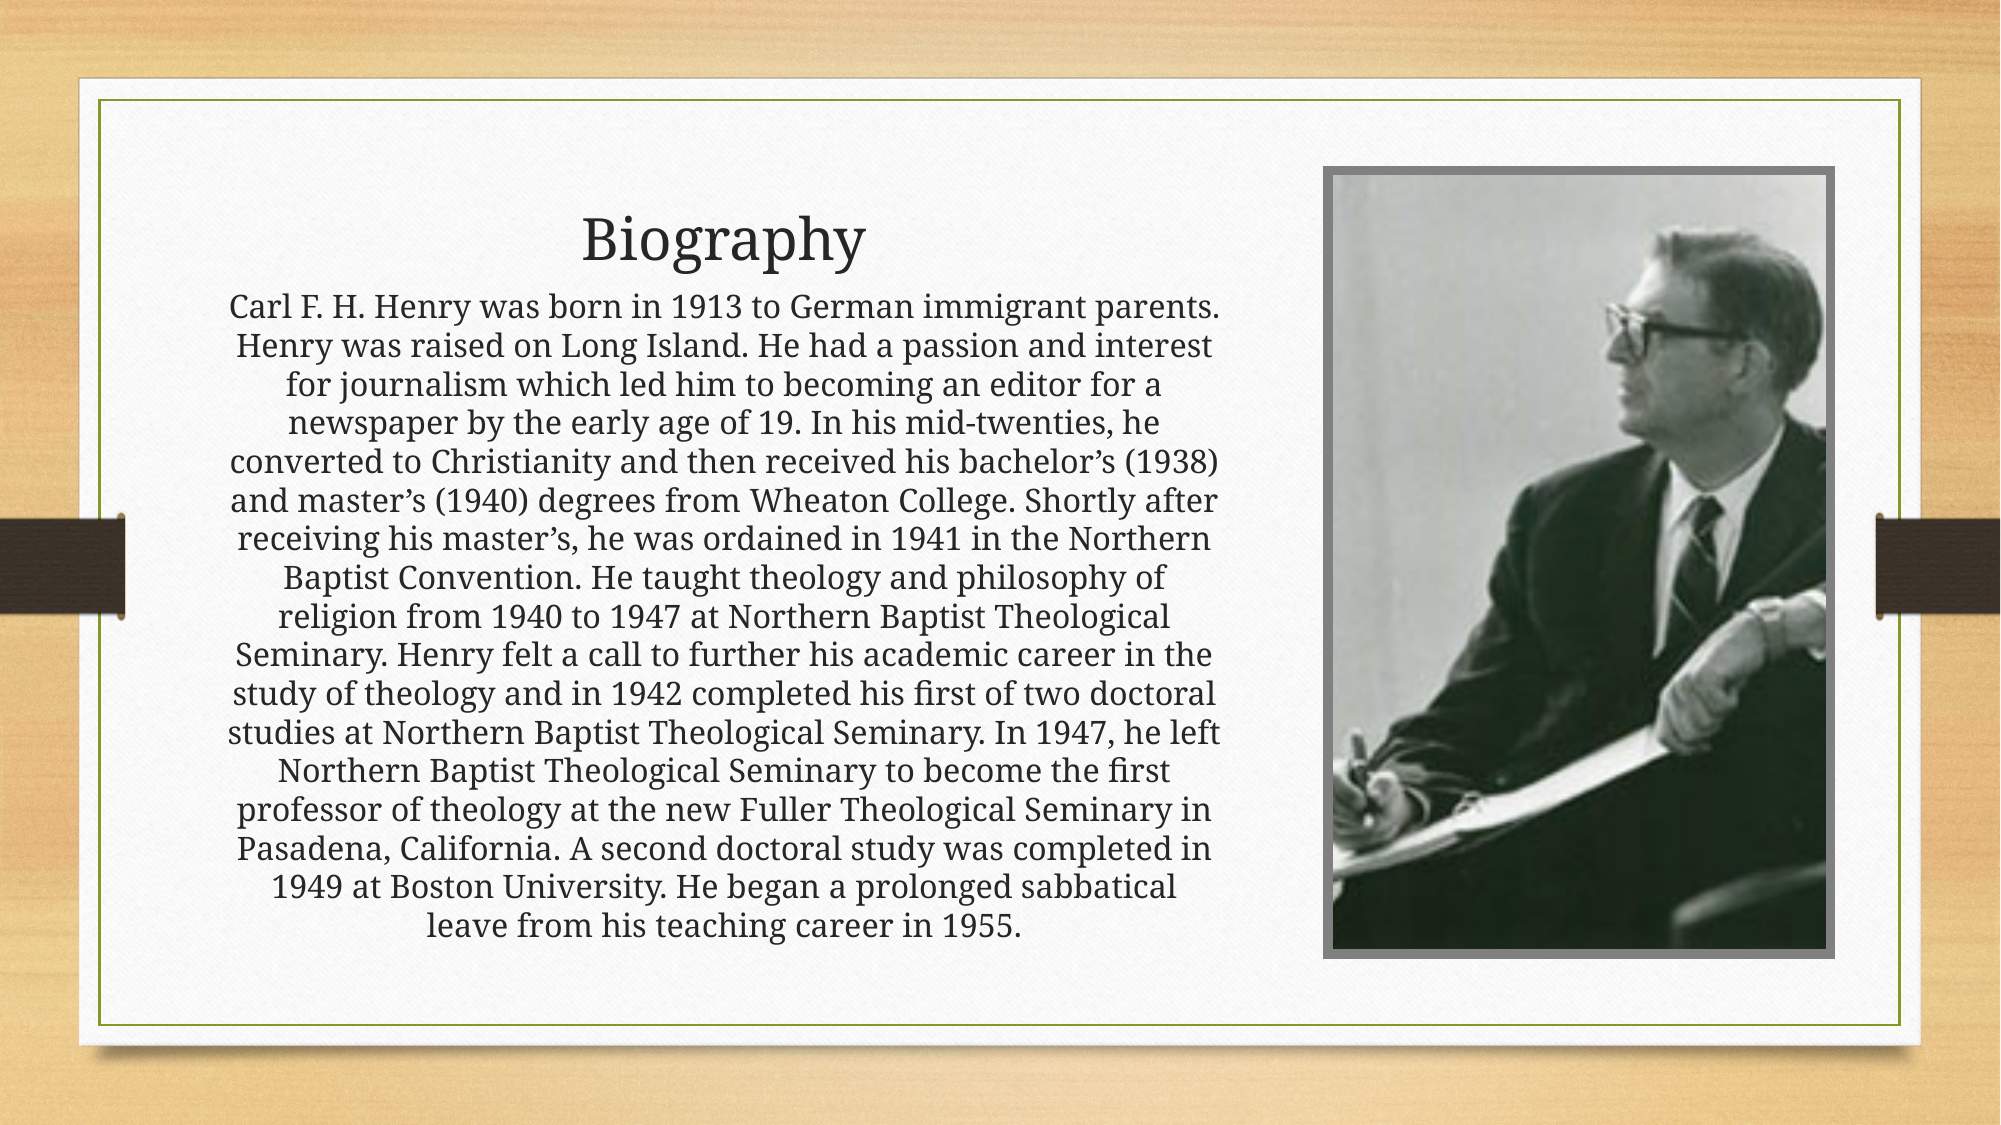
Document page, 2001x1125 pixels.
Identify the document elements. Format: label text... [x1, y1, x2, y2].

picture [0, 0, 2001, 1125]
title Biography [212, 170, 1237, 279]
list Carl F. H. Henry was born in 1913 to German immigrant parents. Henry was raised on Long Island. He had a passion and interest for journalism which led him to becoming an editor for a newspaper by the early age of 19. In his mid-twenties, he converted to Christianity and then received his bachelor’s (1938) and master’s (1940) degrees from Wheaton College. Shortly after receiving his master’s, he was ordained in 1941 in the Northern Baptist Convention. He taught theology and philosophy of religion from 1940 to 1947 at Northern Baptist Theological Seminary. Henry felt a call to further his academic career in the study of theology and in 1942 completed his first of two doctoral studies at Northern Baptist Theological Seminary. In 1947, he left Northern Baptist Theological Seminary to become the first professor of theology at the new Fuller Theological Seminary in Pasadena, California. A second doctoral study was completed in 1949 at Boston University. He began a prolonged sabbatical leave from his teaching career in 1955. [212, 279, 1237, 987]
